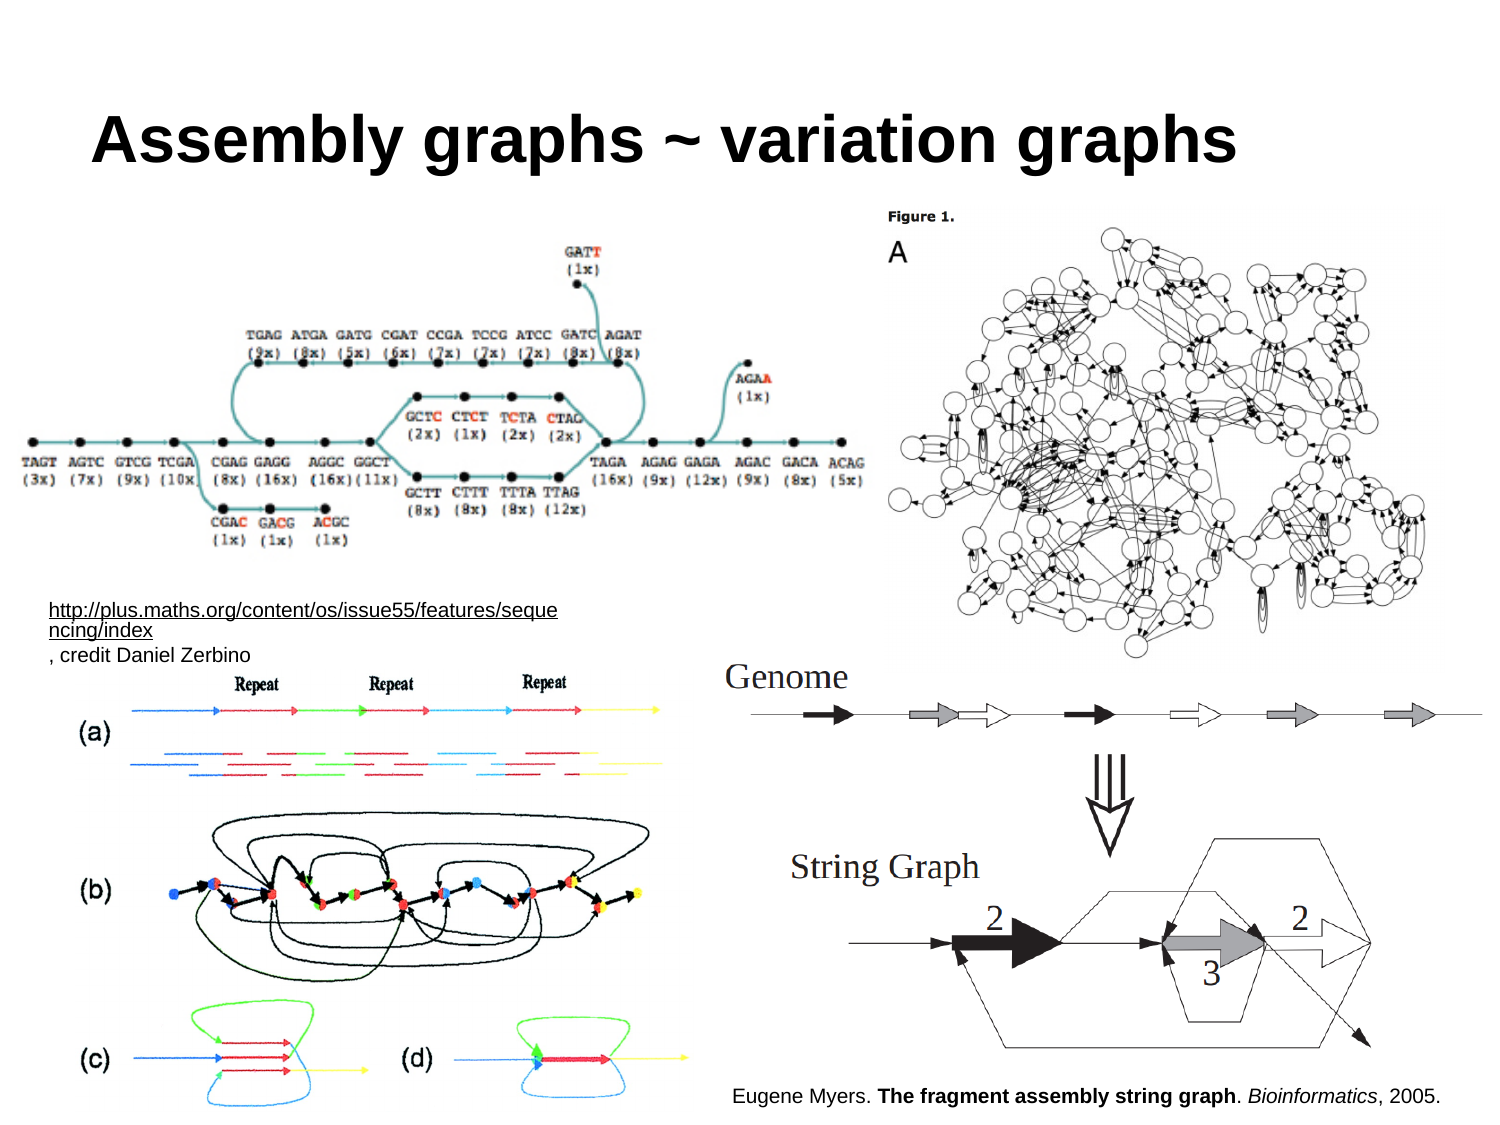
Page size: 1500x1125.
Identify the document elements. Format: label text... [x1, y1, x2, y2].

text_box http://plus.maths.org/content/os/issue55/features/sequencing/index, credit Daniel Zerbino [33, 581, 574, 657]
title Assembly graphs ~ variation graphs [75, 45, 1425, 191]
text_box Eugene Myers. The fragment assembly string graph. Bioinformatics, 2005. [717, 1071, 1493, 1117]
picture [74, 669, 695, 1112]
picture [17, 204, 1493, 1065]
